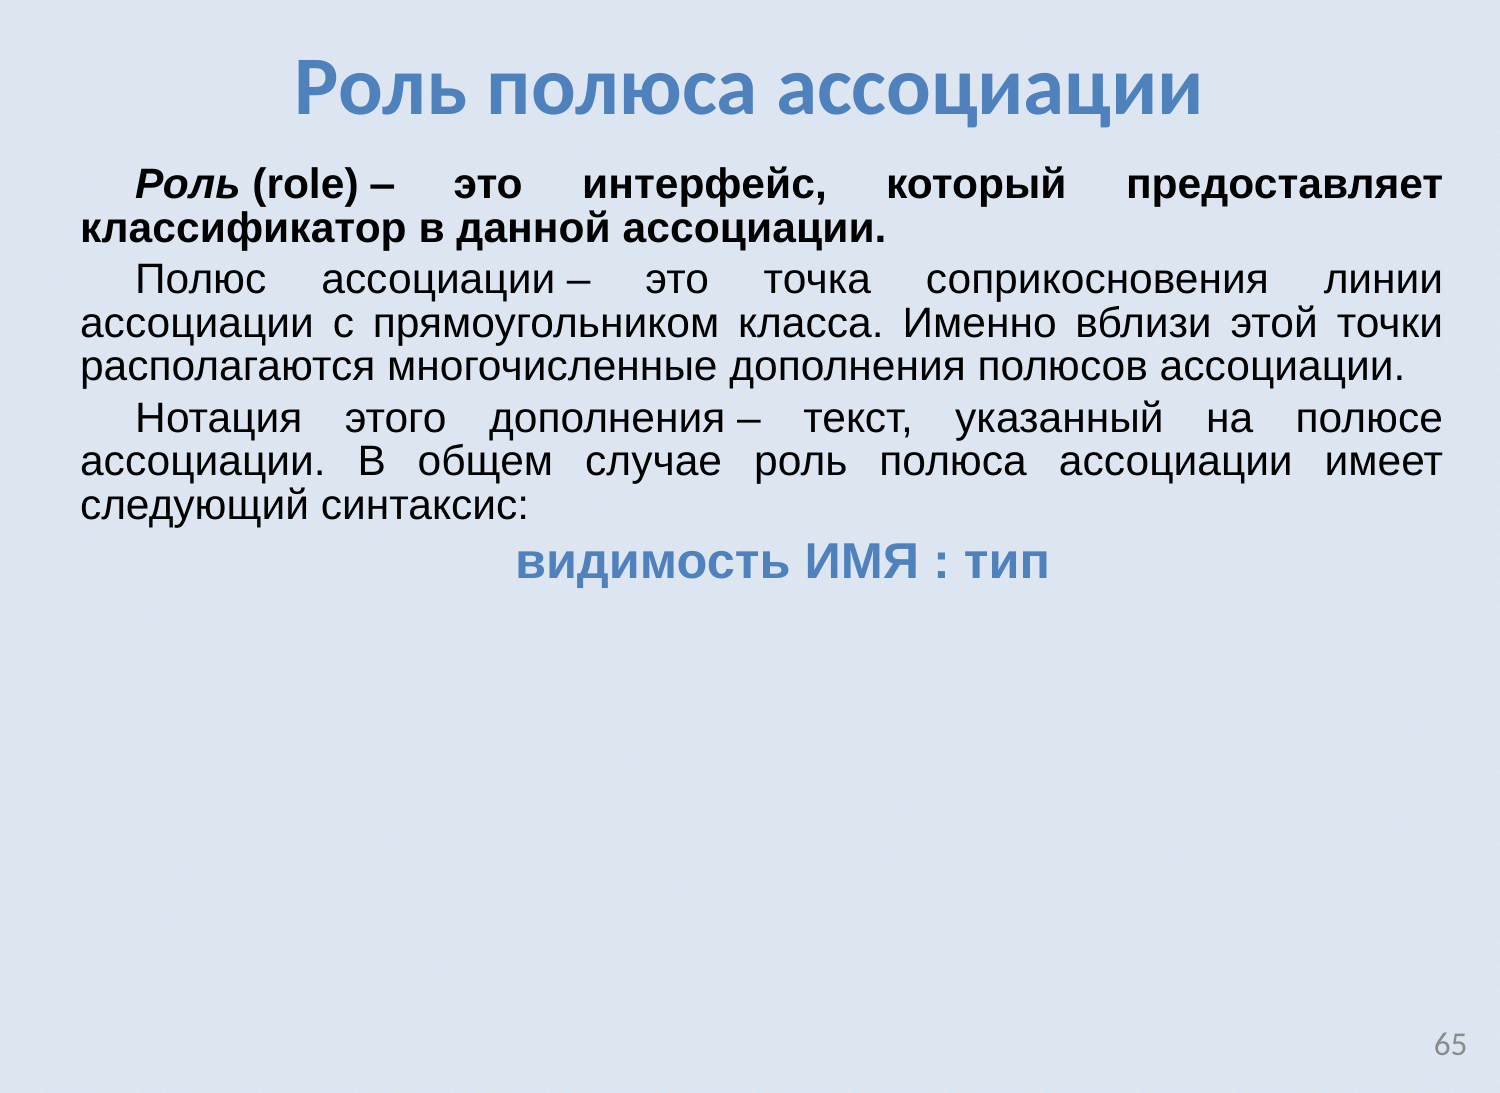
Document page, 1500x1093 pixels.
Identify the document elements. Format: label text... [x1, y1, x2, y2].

list Роль (role) ‒ это интерфейс, который предоставляет классификатор в данной ассоциации. Полюс ассоциации ‒ это точка соприкосновения линии ассоциации с прямоугольником класса. Именно вблизи этой точки располагаются многочисленные дополнения полюсов ассоциации. Нотация этого дополнения ‒ текст, указанный на полюсе ассоциации. В общем случае роль полюса ассоциации имеет следующий синтаксис: видимость ИМЯ : тип [65, 156, 1459, 606]
title Роль полюса ассоциации [0, 14, 1500, 149]
text_box 65 [1132, 1012, 1483, 1071]
